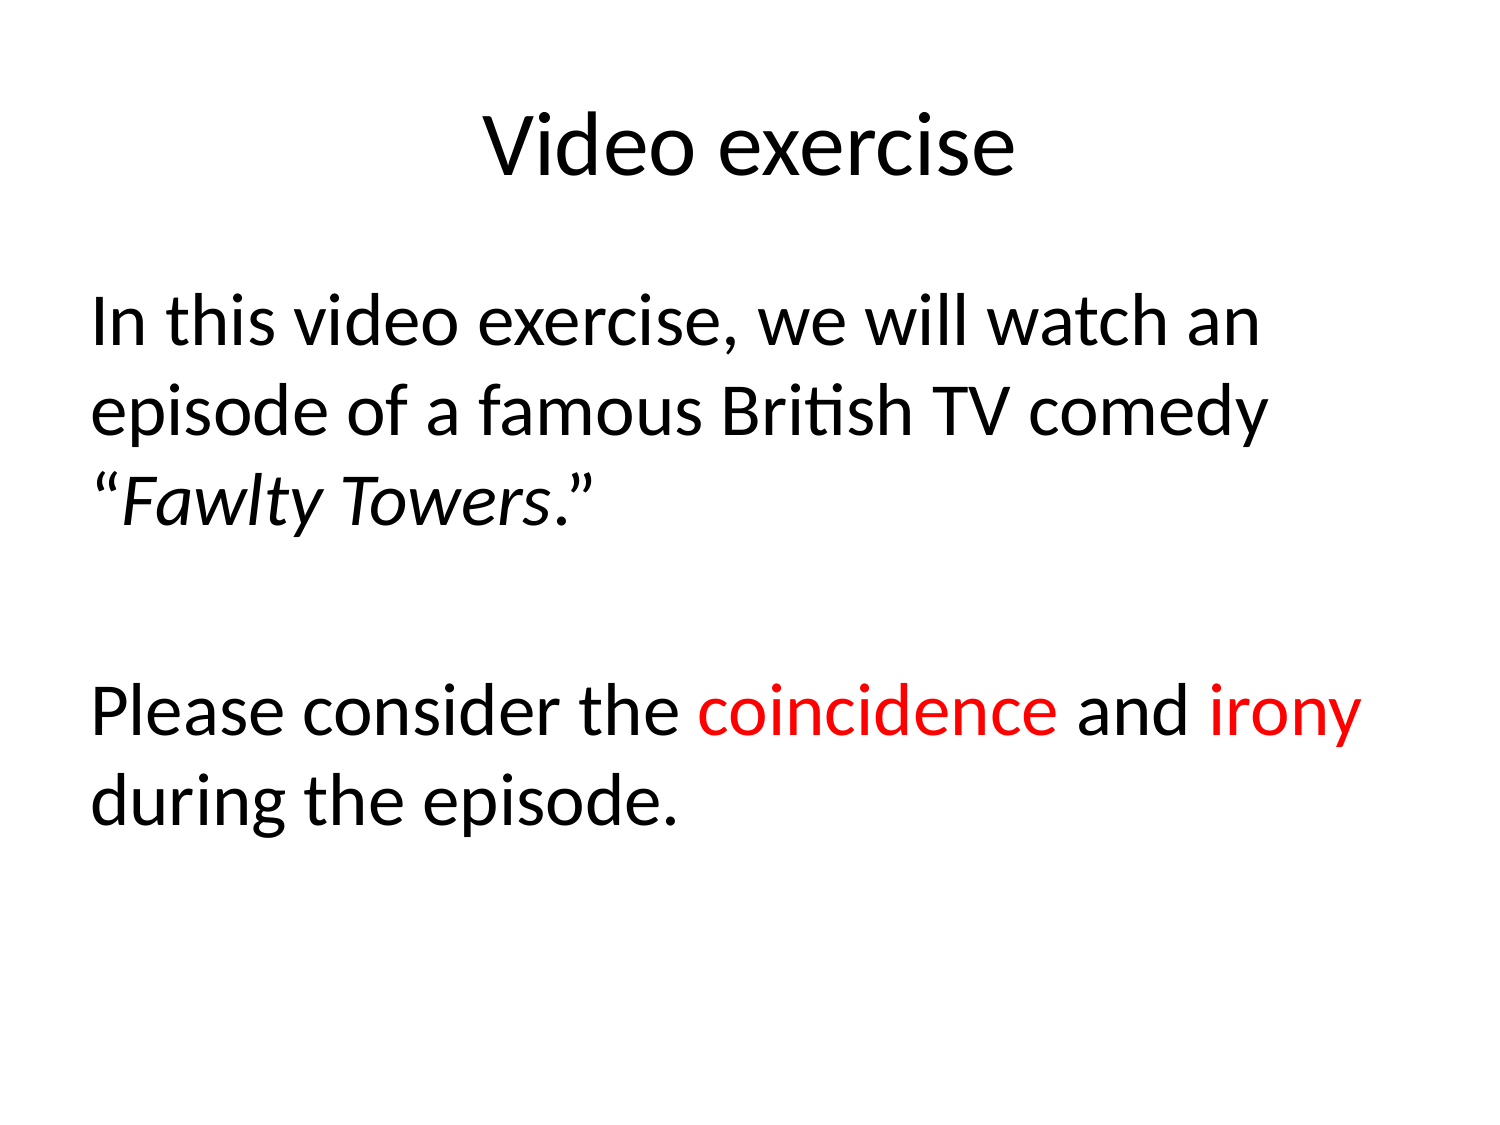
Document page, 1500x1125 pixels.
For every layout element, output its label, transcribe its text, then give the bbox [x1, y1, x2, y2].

title Video exercise [75, 45, 1425, 233]
list In this video exercise, we will watch an episode of a famous British TV comedy “Fawlty Towers.” Please consider the coincidence and irony during the episode. [75, 262, 1425, 1005]
